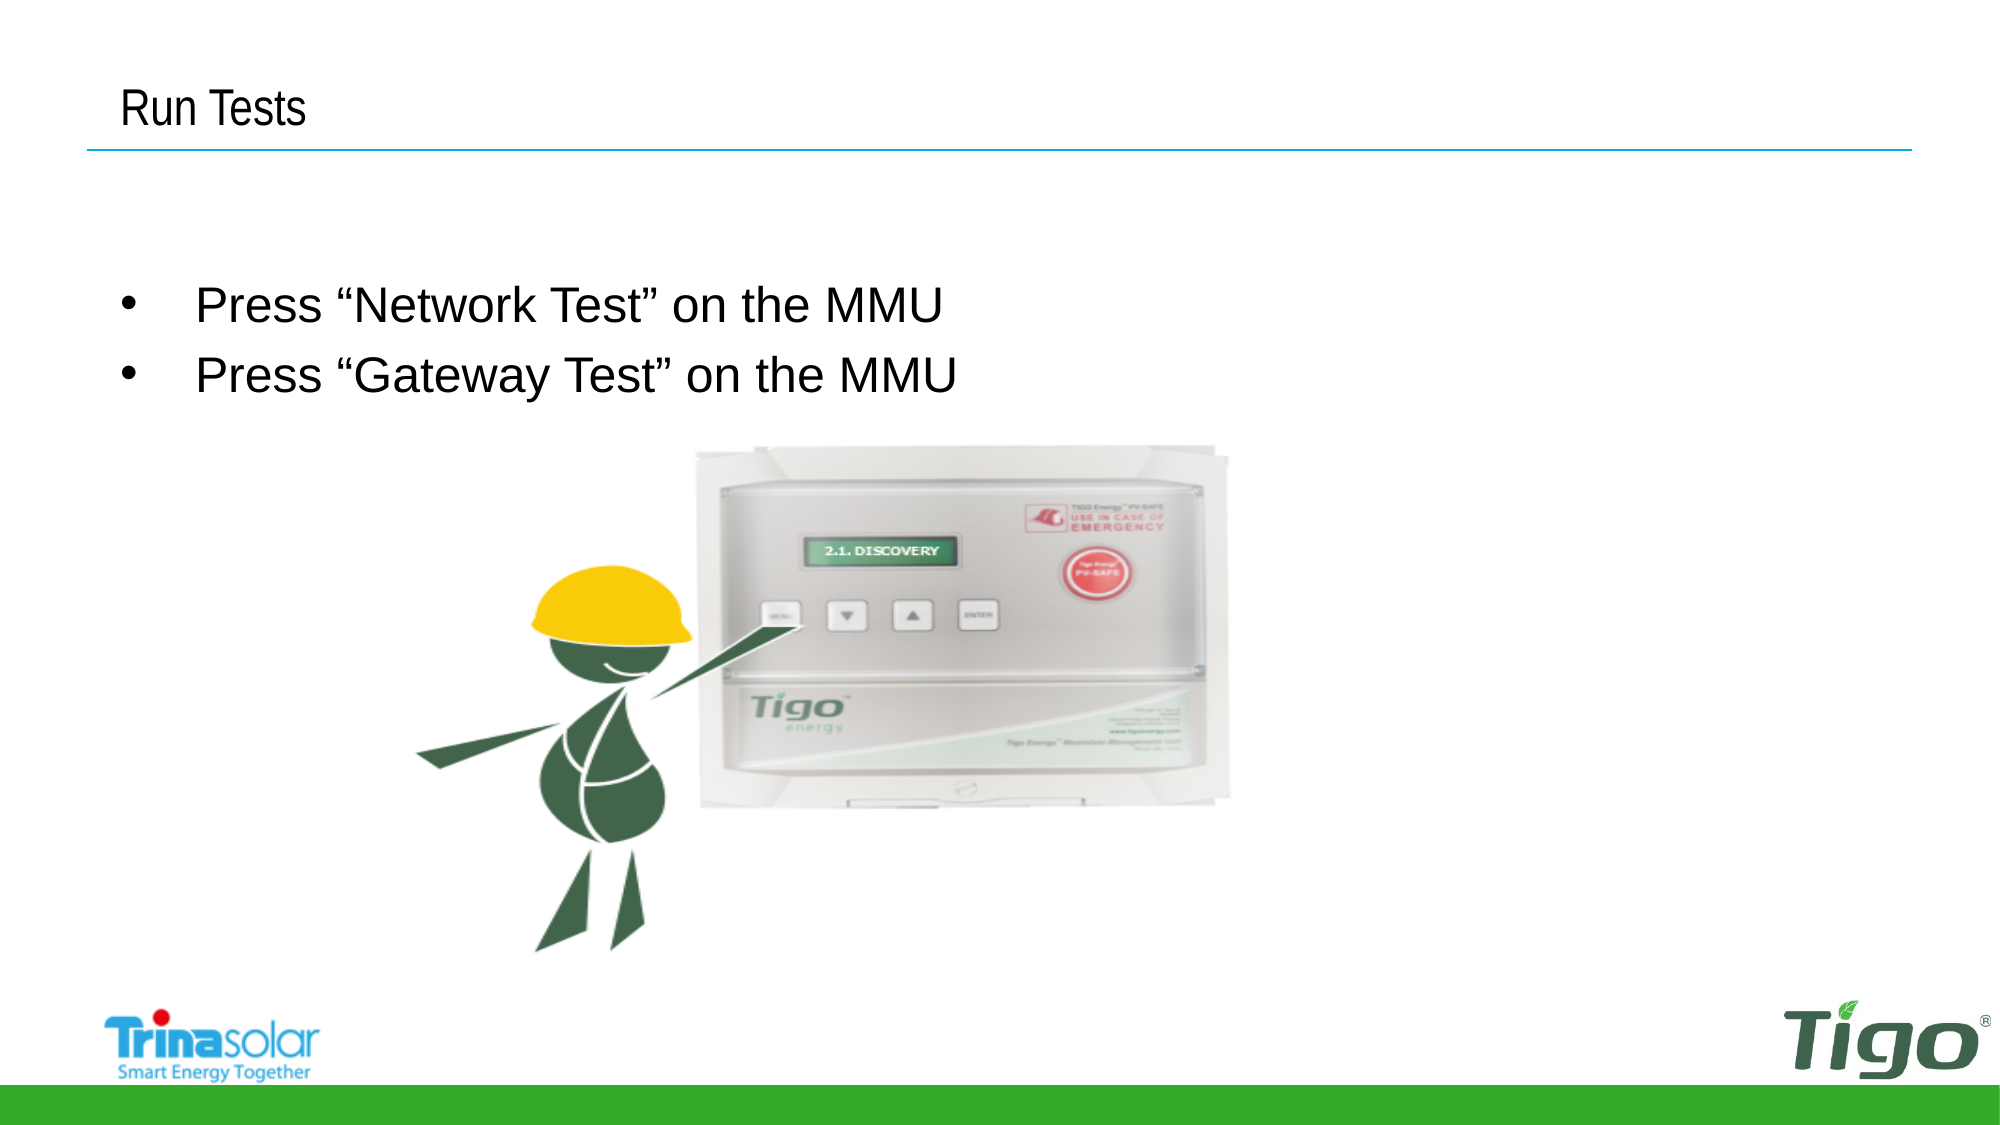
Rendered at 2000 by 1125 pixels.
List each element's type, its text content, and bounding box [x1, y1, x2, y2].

title Run Tests [99, 45, 1900, 150]
list Press “Network Test” on the MMU Press “Gateway Test” on the MMU [99, 262, 1900, 1005]
picture [1784, 999, 1991, 1085]
picture [412, 437, 1242, 957]
picture [103, 1006, 322, 1085]
